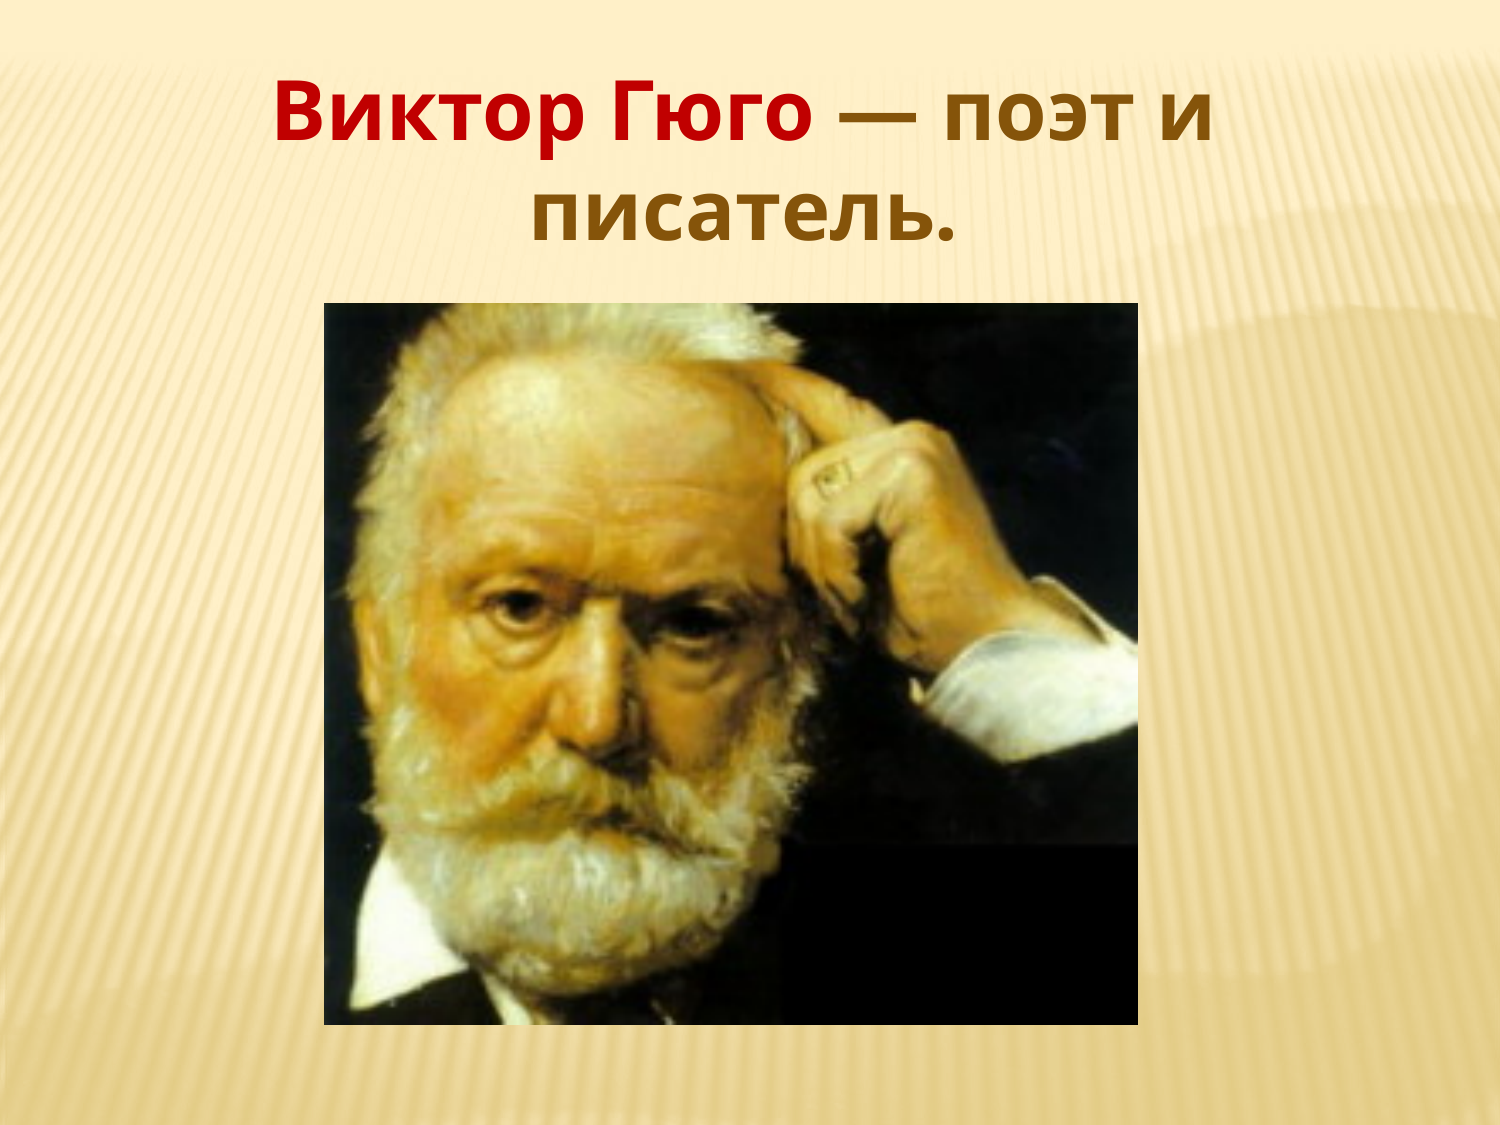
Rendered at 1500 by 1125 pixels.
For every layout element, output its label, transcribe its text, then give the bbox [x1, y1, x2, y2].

picture [324, 302, 1138, 1025]
text_box Виктор Гюго — поэт и писатель. [50, 49, 1438, 310]
